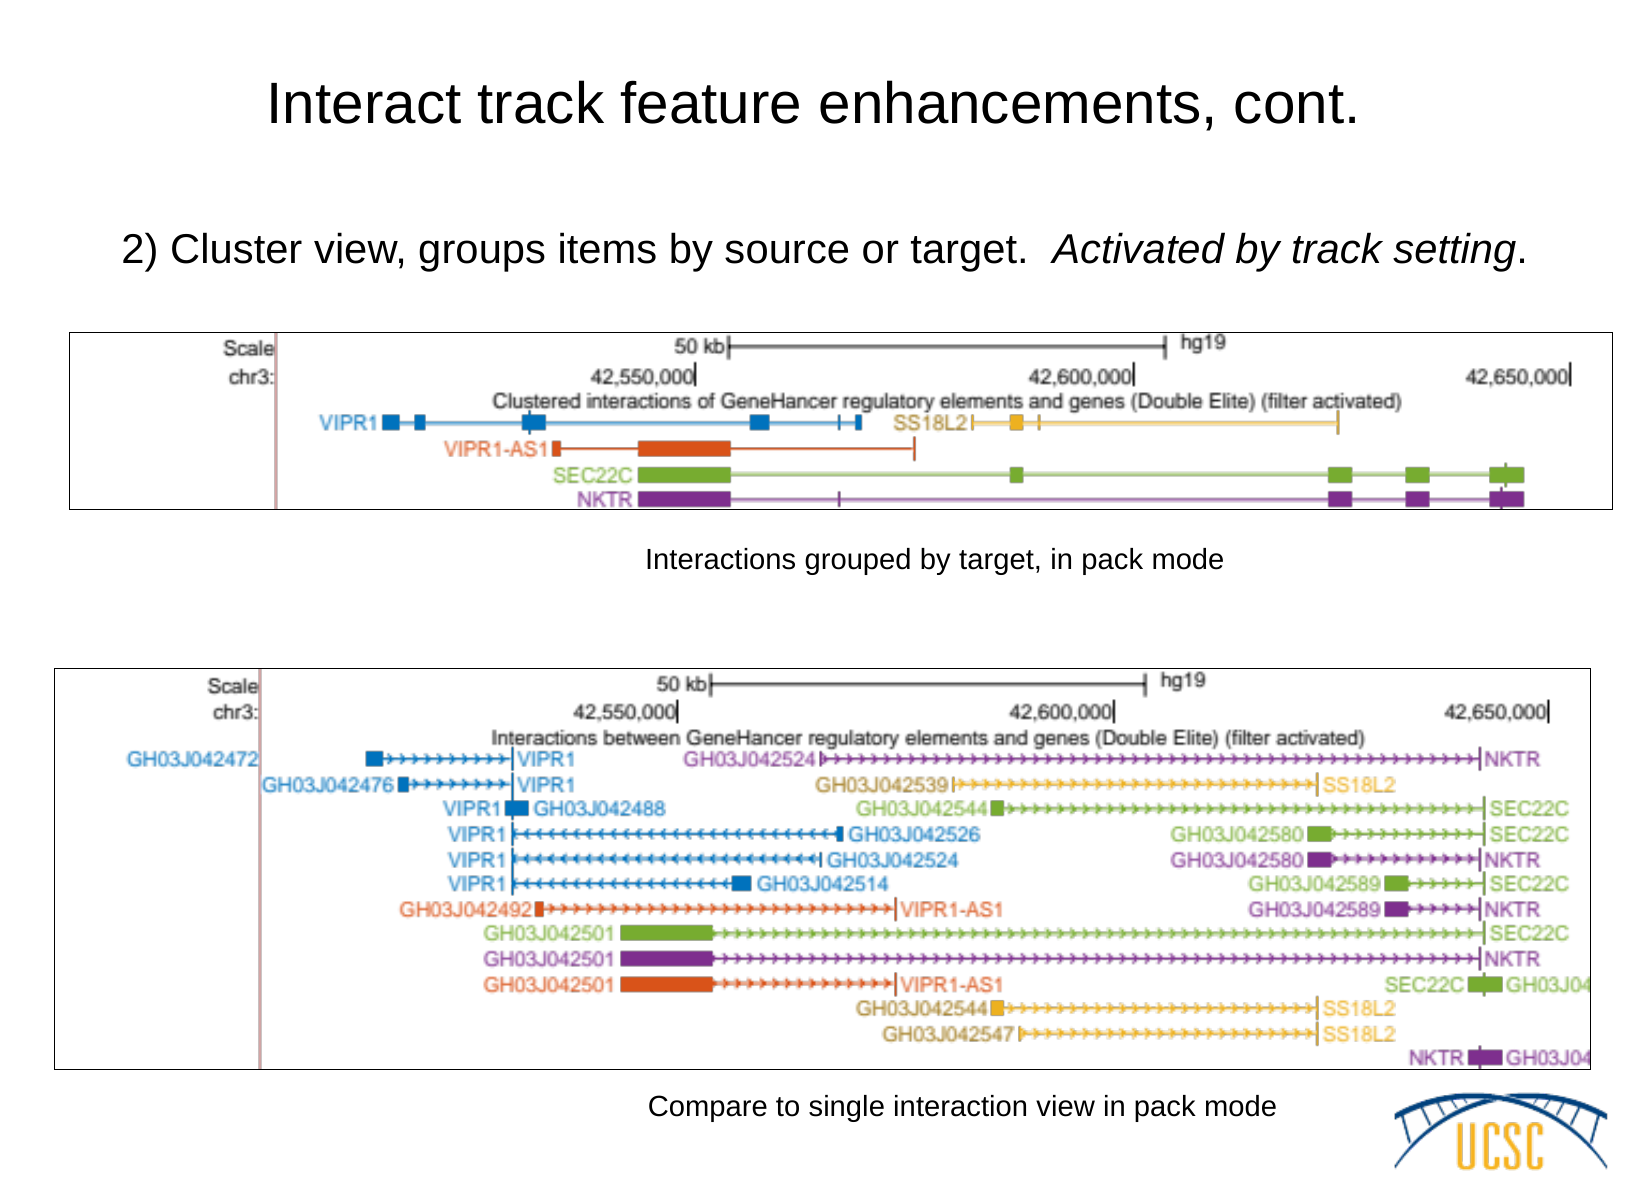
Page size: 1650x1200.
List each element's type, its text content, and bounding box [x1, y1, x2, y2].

text_box Interactions grouped by target, in pack mode [630, 532, 1289, 583]
picture [53, 668, 1591, 1070]
picture [1391, 1091, 1615, 1174]
picture [68, 331, 1613, 510]
text_box 2) Cluster view, groups items by source or target. Activated by track setting. [106, 214, 1576, 280]
text_box Compare to single interaction view in pack mode [633, 1079, 1328, 1130]
title Interact track feature enhancements, cont. [86, 25, 1543, 176]
